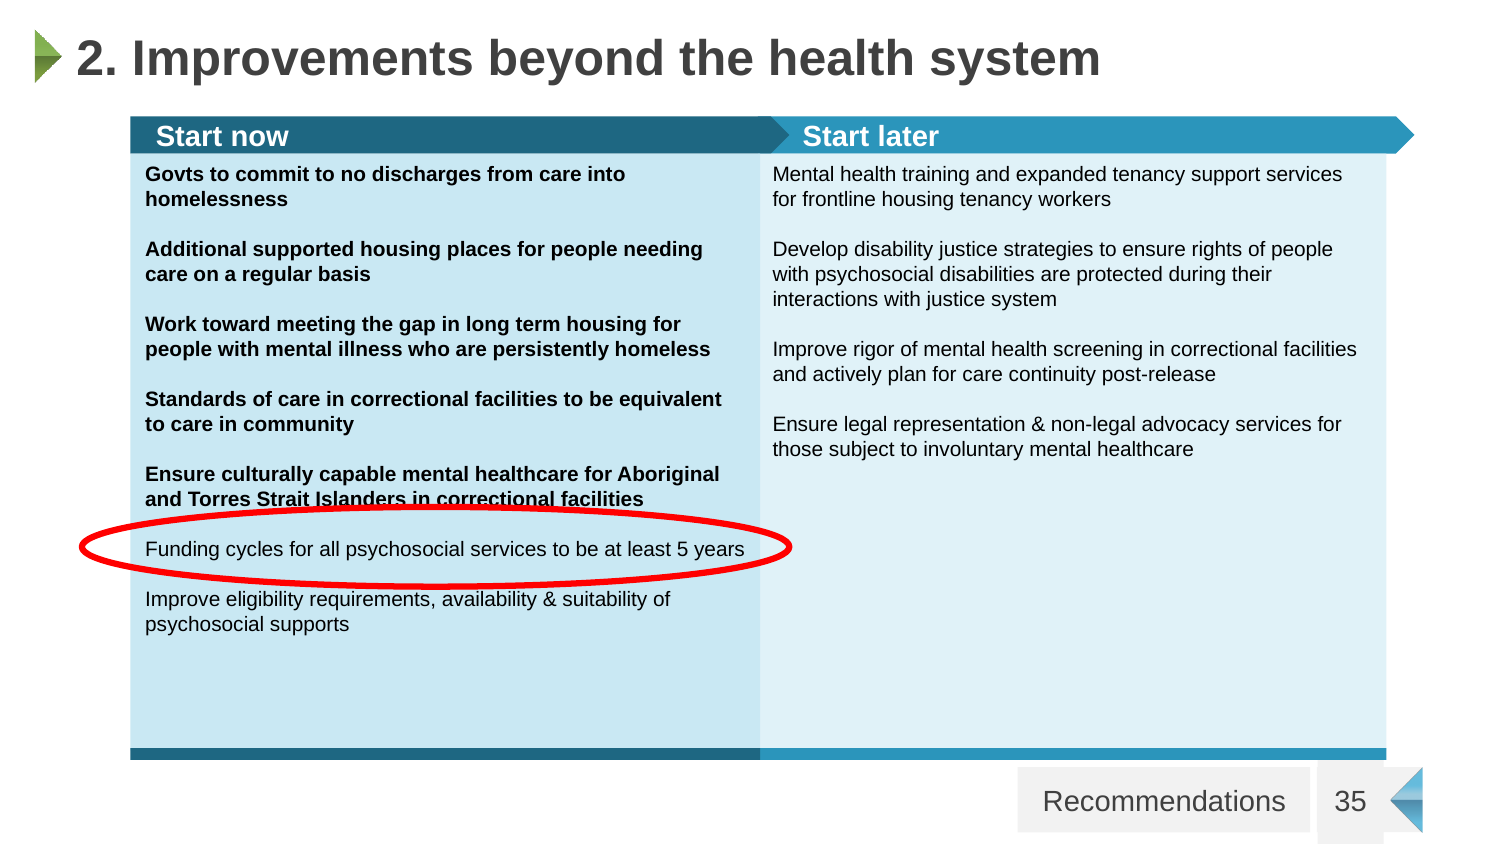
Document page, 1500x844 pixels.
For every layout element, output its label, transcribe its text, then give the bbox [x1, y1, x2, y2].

picture [1391, 768, 1422, 832]
list Recommendations [1017, 770, 1311, 833]
picture [34, 29, 61, 83]
slide_number 35 [1317, 770, 1384, 833]
text_box [79, 527, 116, 566]
title 2. Improvements beyond the health system [61, 18, 1127, 95]
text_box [121, 109, 1415, 761]
